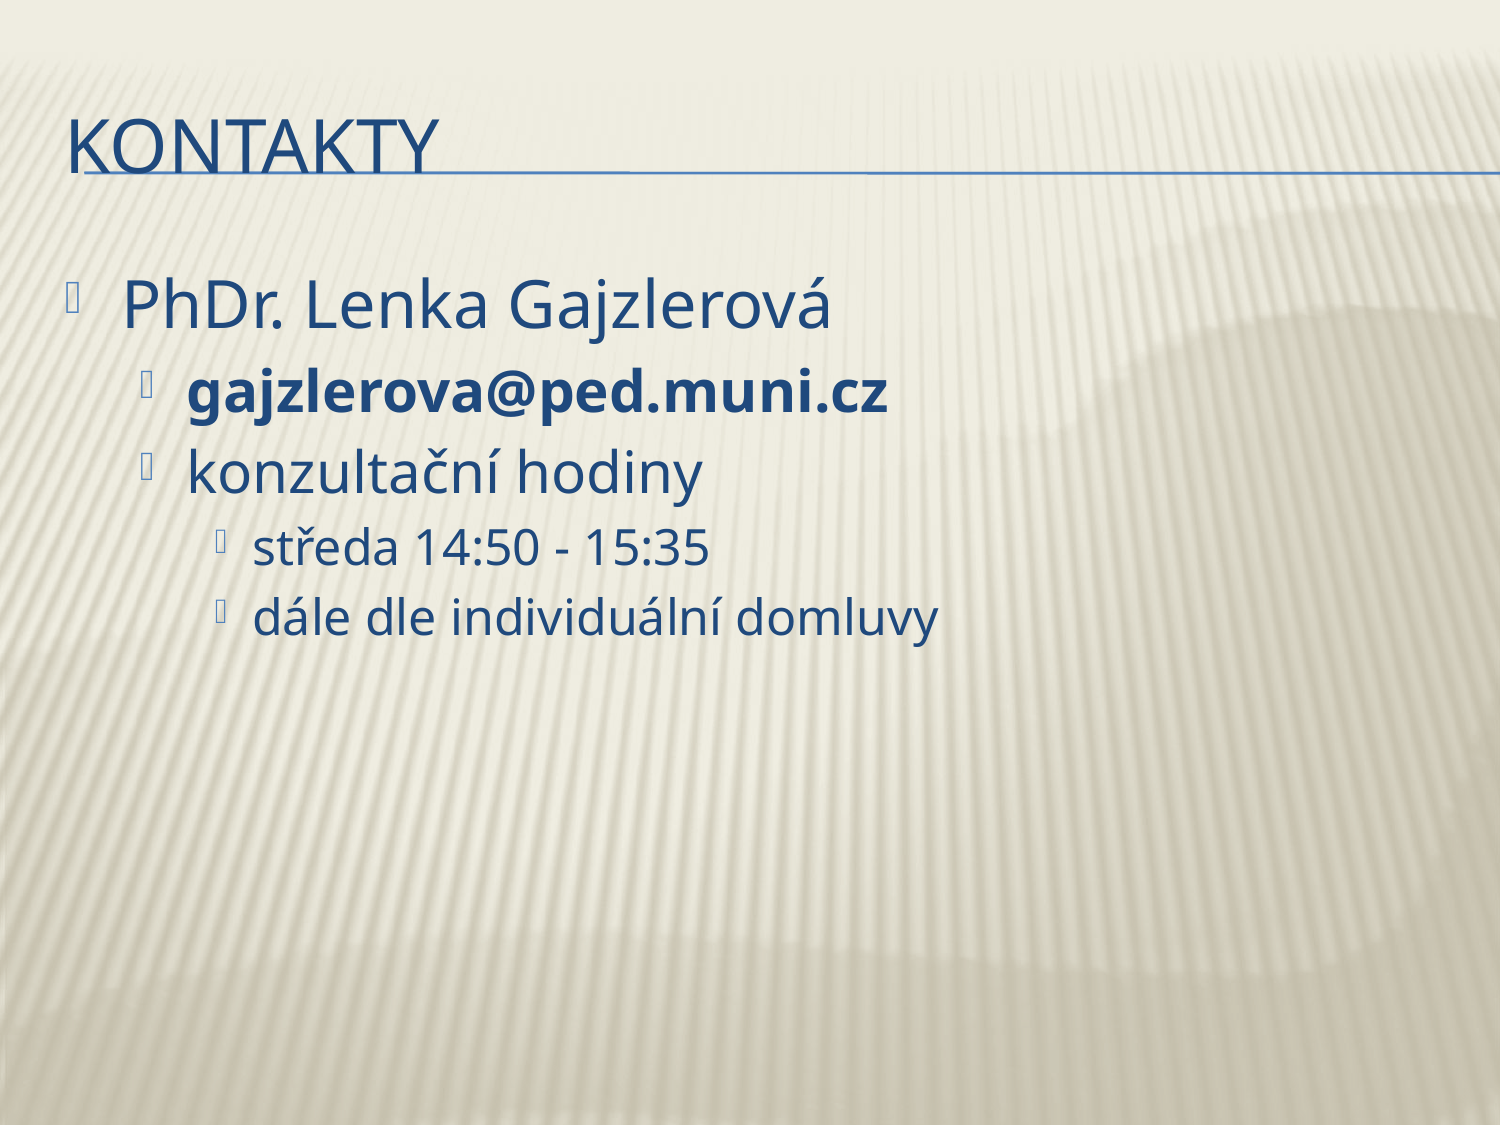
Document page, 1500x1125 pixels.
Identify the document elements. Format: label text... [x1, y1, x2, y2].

title Kontakty [50, 75, 1475, 213]
list PhDr. Lenka Gajzlerová gajzlerova@ped.muni.cz konzultační hodiny středa 14:50 - 15:35 dále dle individuální domluvy [50, 254, 1475, 998]
